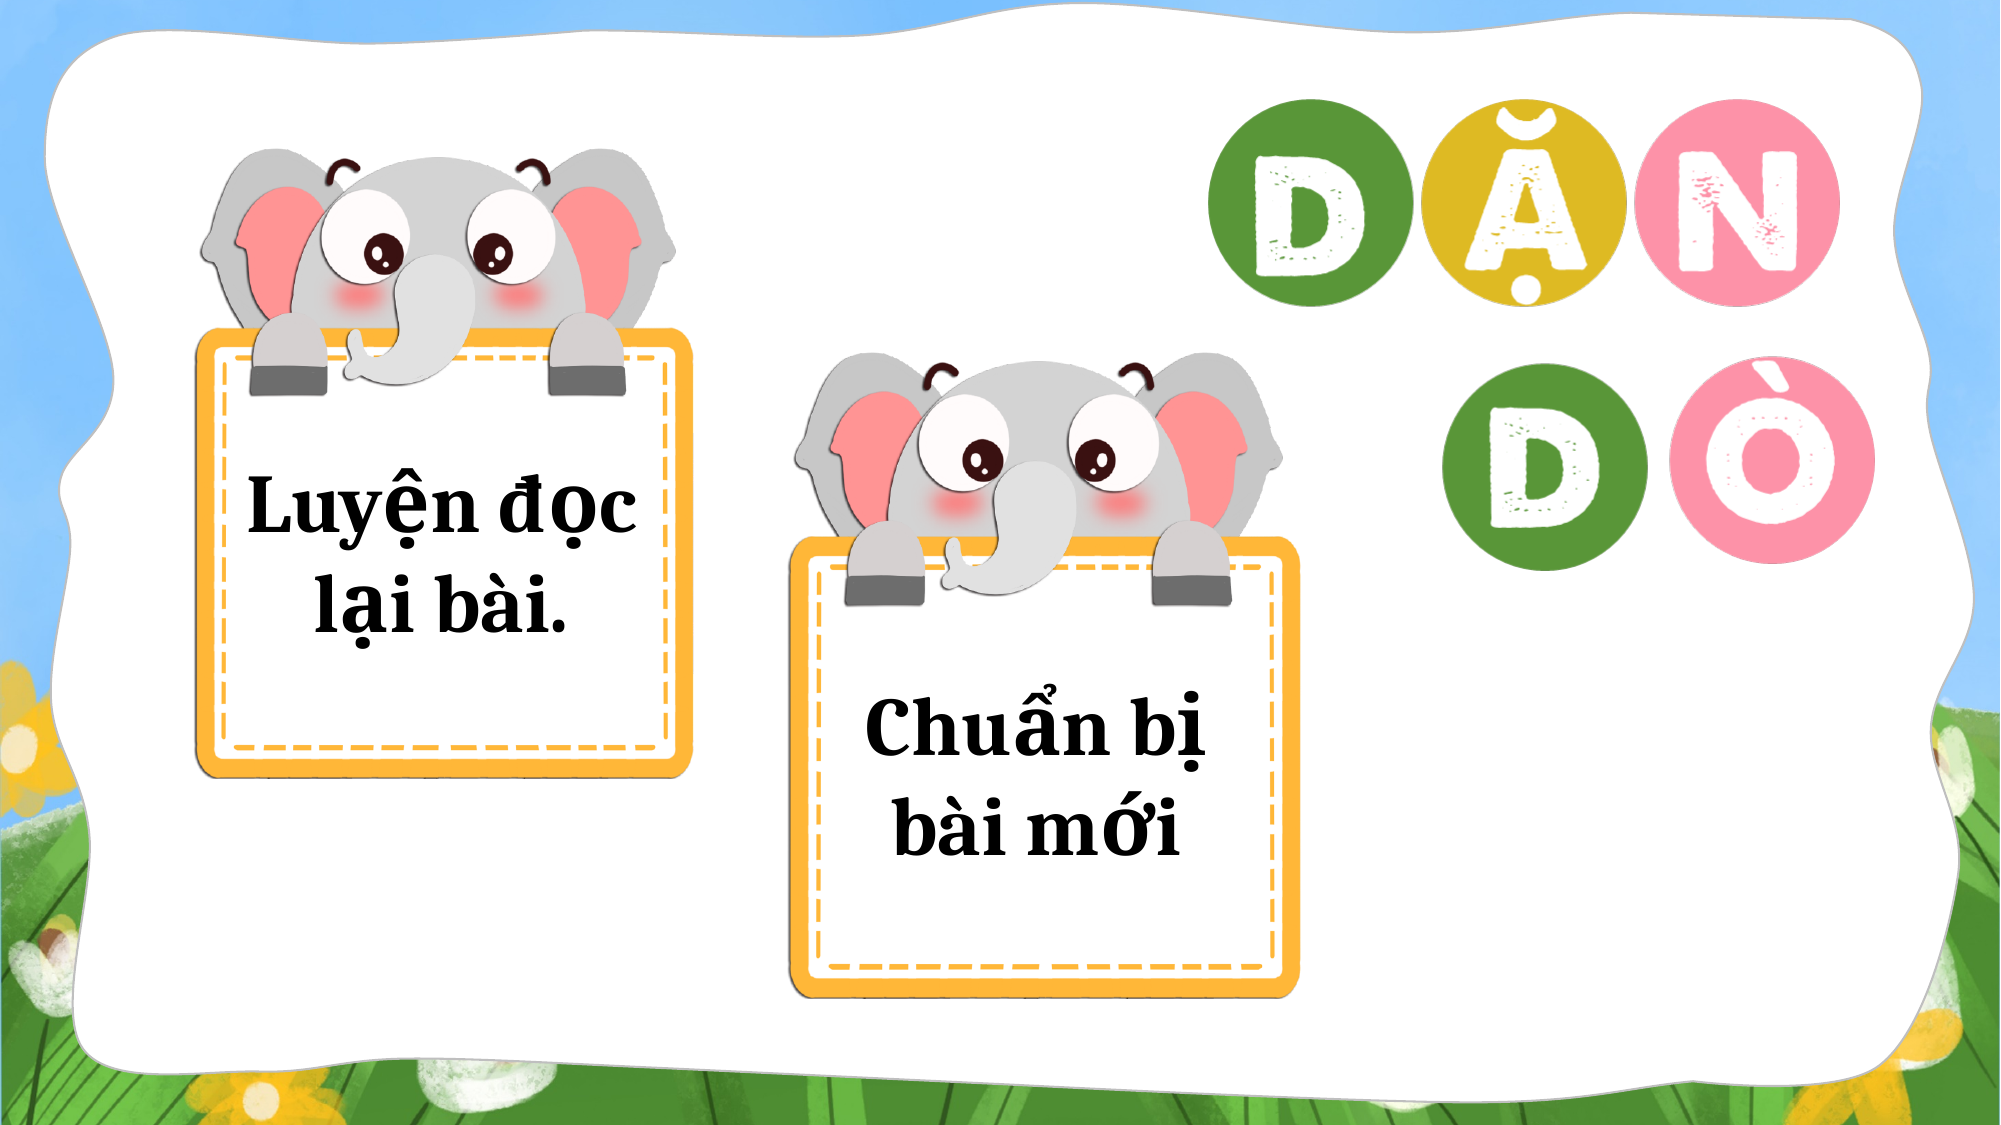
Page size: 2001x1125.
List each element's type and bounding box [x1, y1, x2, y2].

picture [0, 0, 2000, 1125]
text_box [652, 319, 1317, 999]
text_box [62, 116, 709, 779]
